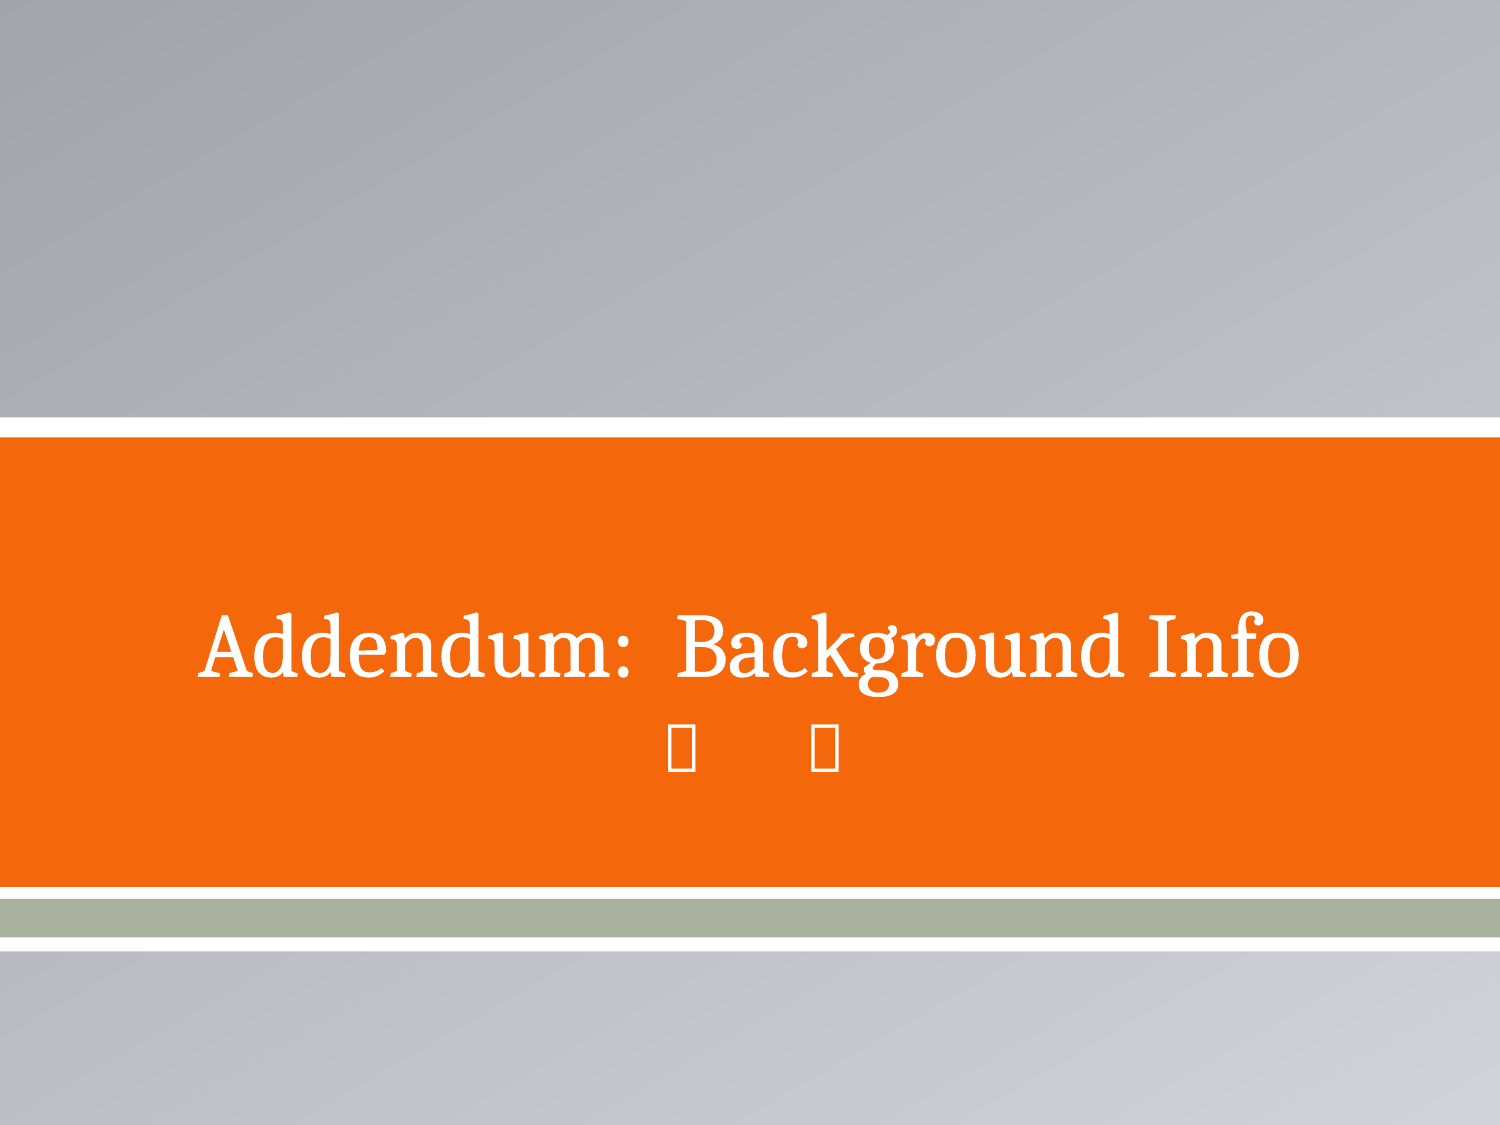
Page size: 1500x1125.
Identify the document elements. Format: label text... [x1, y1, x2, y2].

title Addendum: Background Info [37, 462, 1463, 703]
